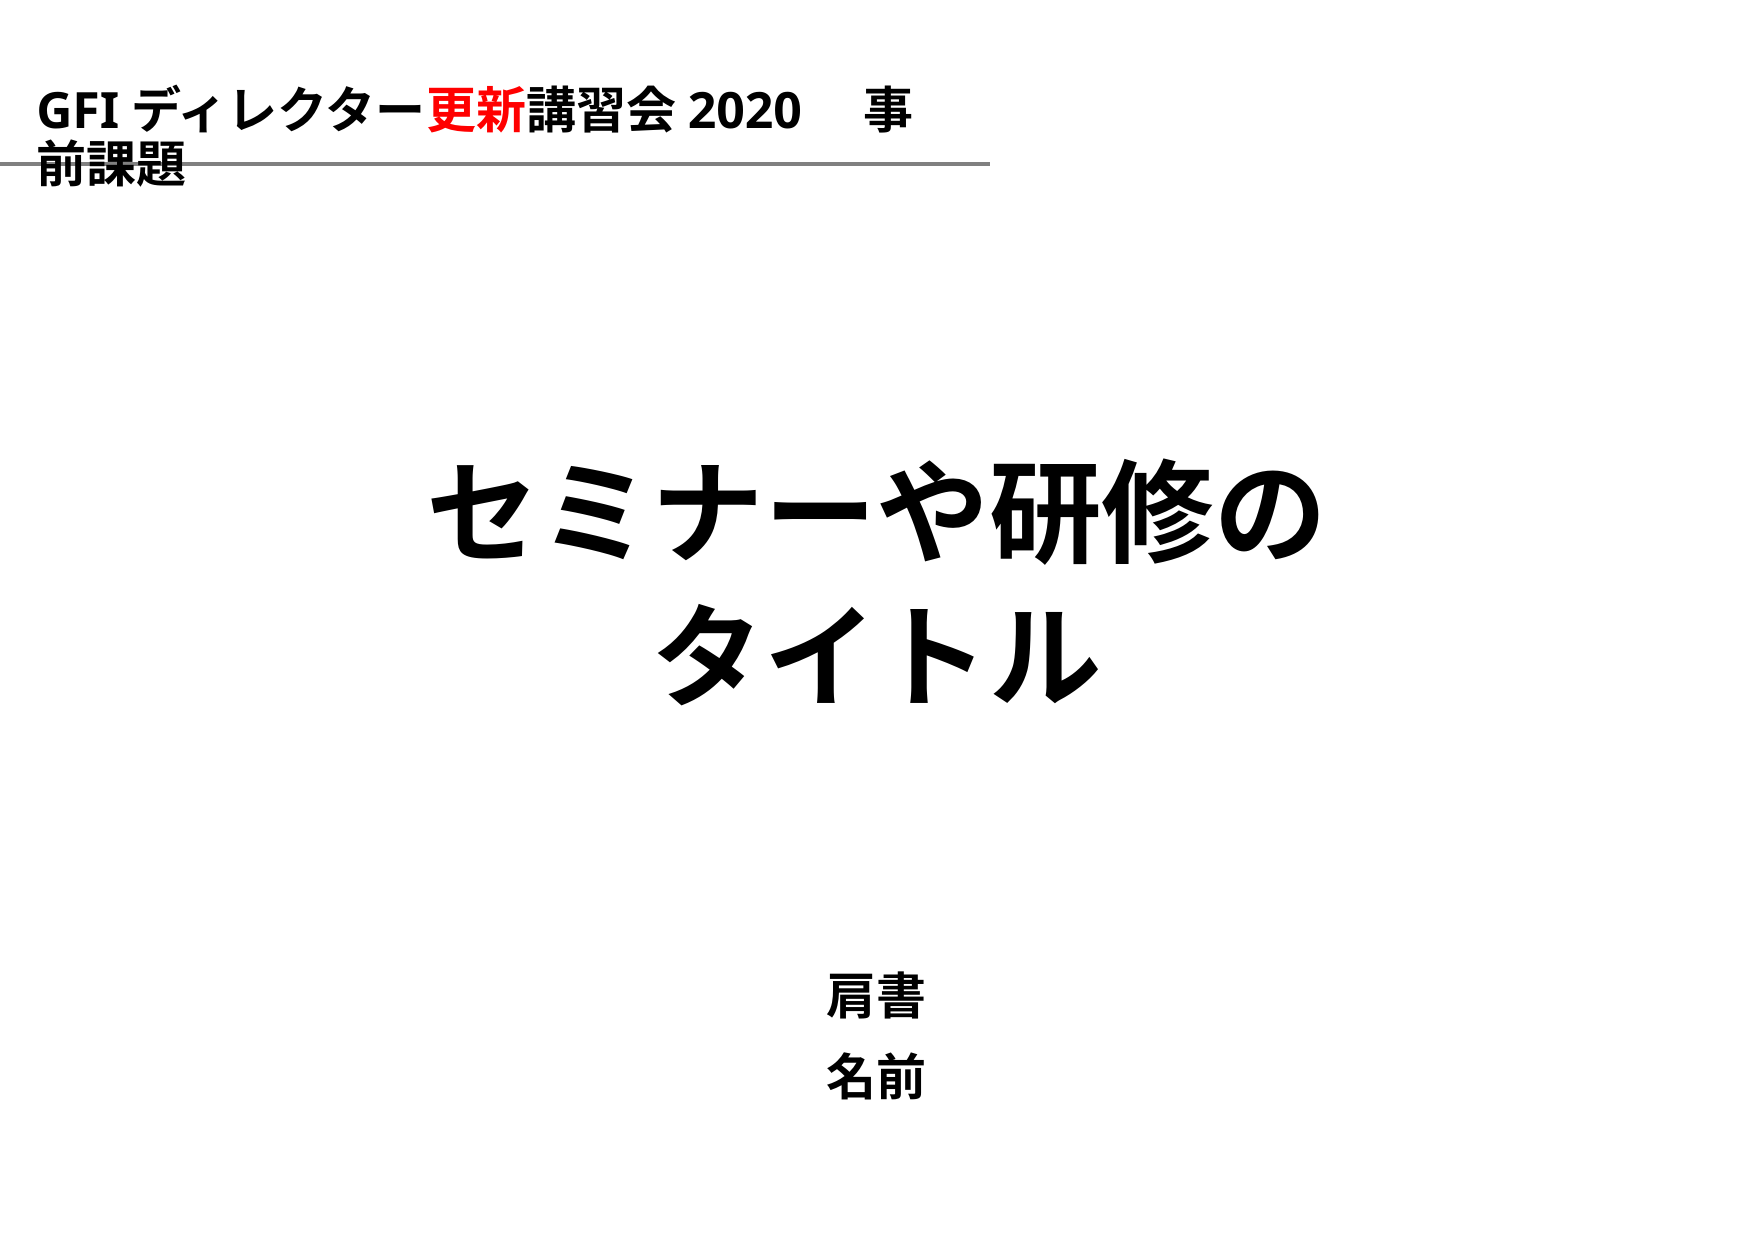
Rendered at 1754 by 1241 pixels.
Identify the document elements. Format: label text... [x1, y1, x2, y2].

list GFIディレクター更新講習会2020 事前課題 [21, 77, 978, 163]
list セミナーや研修の タイトル [240, 449, 1514, 773]
list 肩書 [433, 964, 1321, 1045]
list GFIディレクター更新講習会2020 事前課題 [21, 164, 978, 178]
list 名前 [433, 1045, 1321, 1146]
